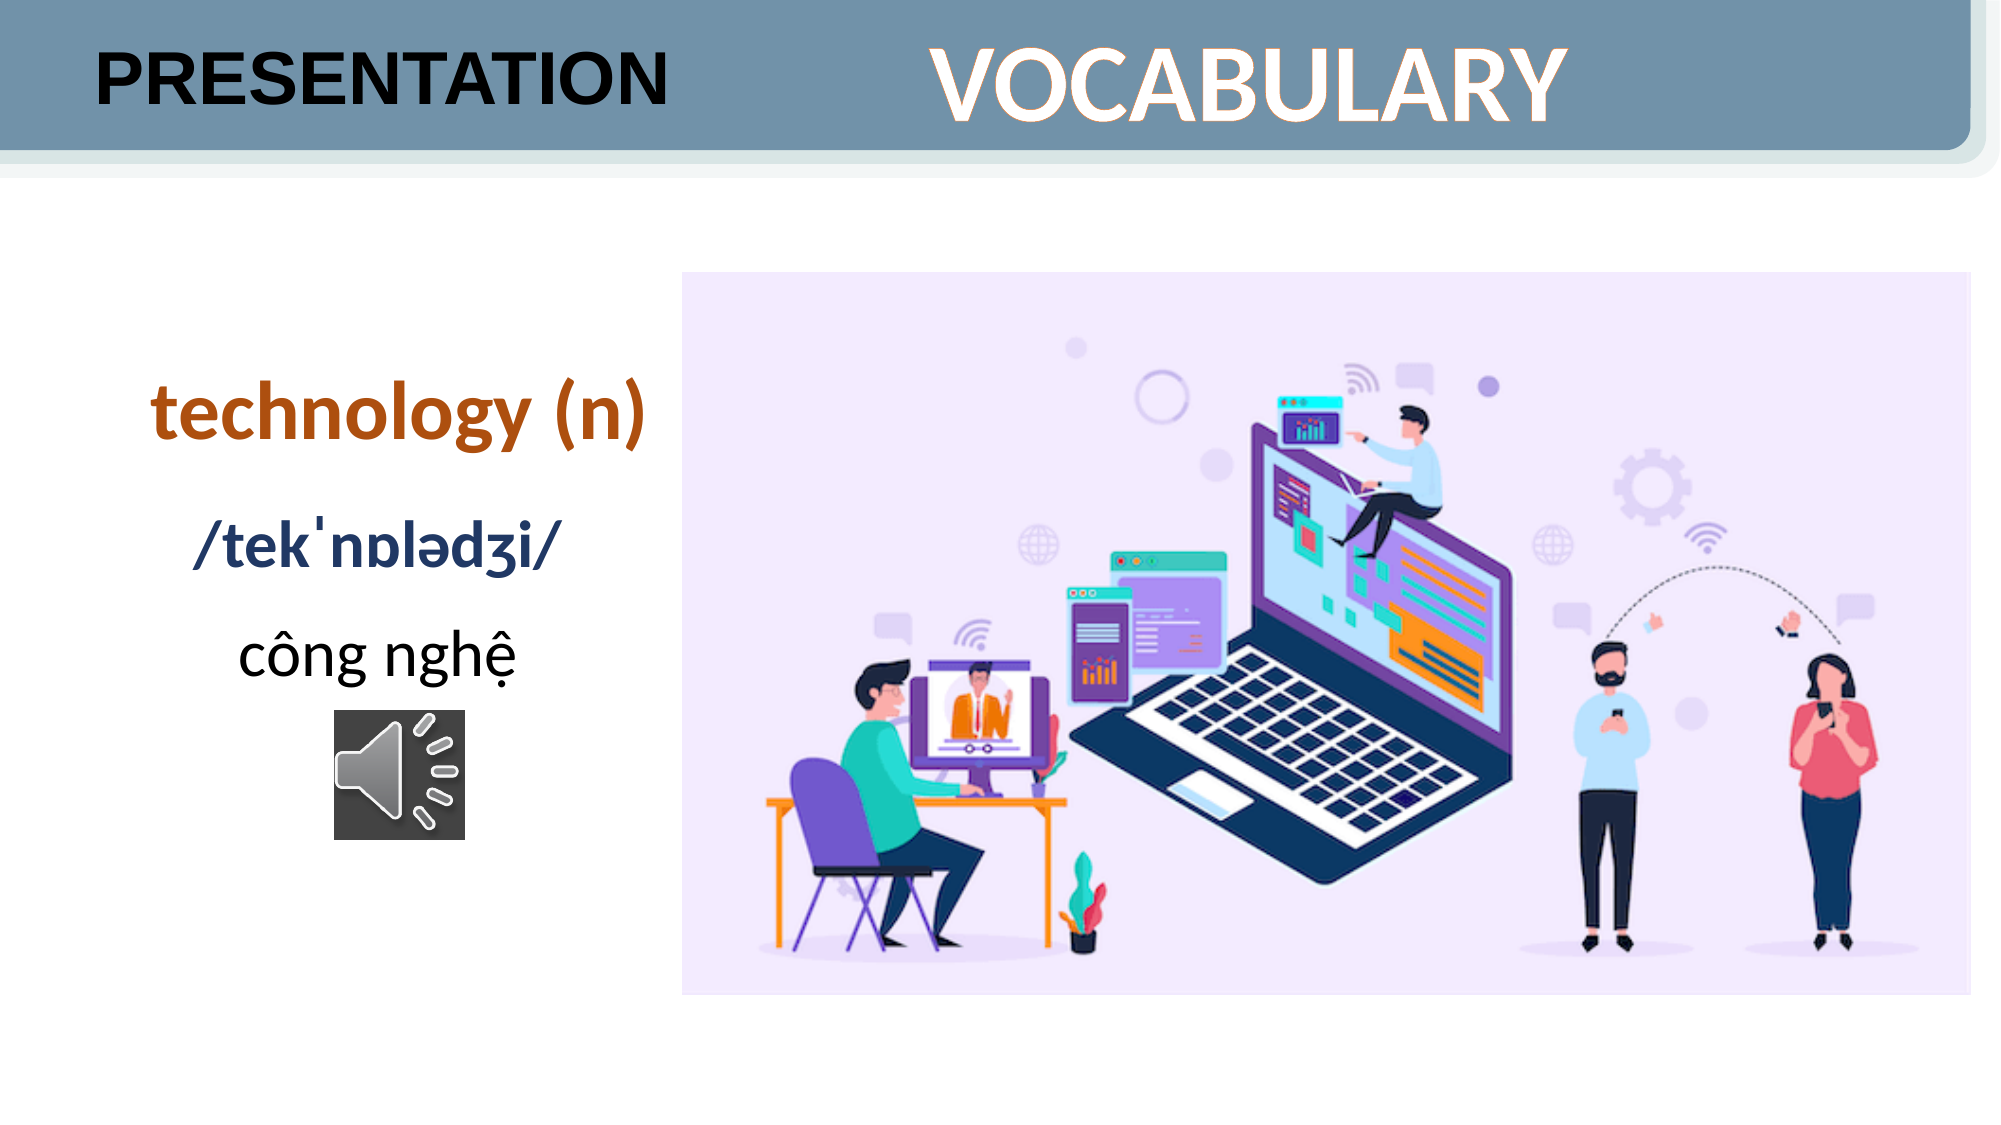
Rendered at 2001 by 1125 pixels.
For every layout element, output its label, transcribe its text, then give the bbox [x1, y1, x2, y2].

picture [682, 272, 1971, 995]
text_box /tekˈnɒlədʒi/ [179, 493, 578, 589]
text_box công nghệ [46, 602, 682, 698]
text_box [0, 0, 2000, 178]
text_box technology (n) [0, 352, 682, 461]
picture [333, 708, 466, 841]
